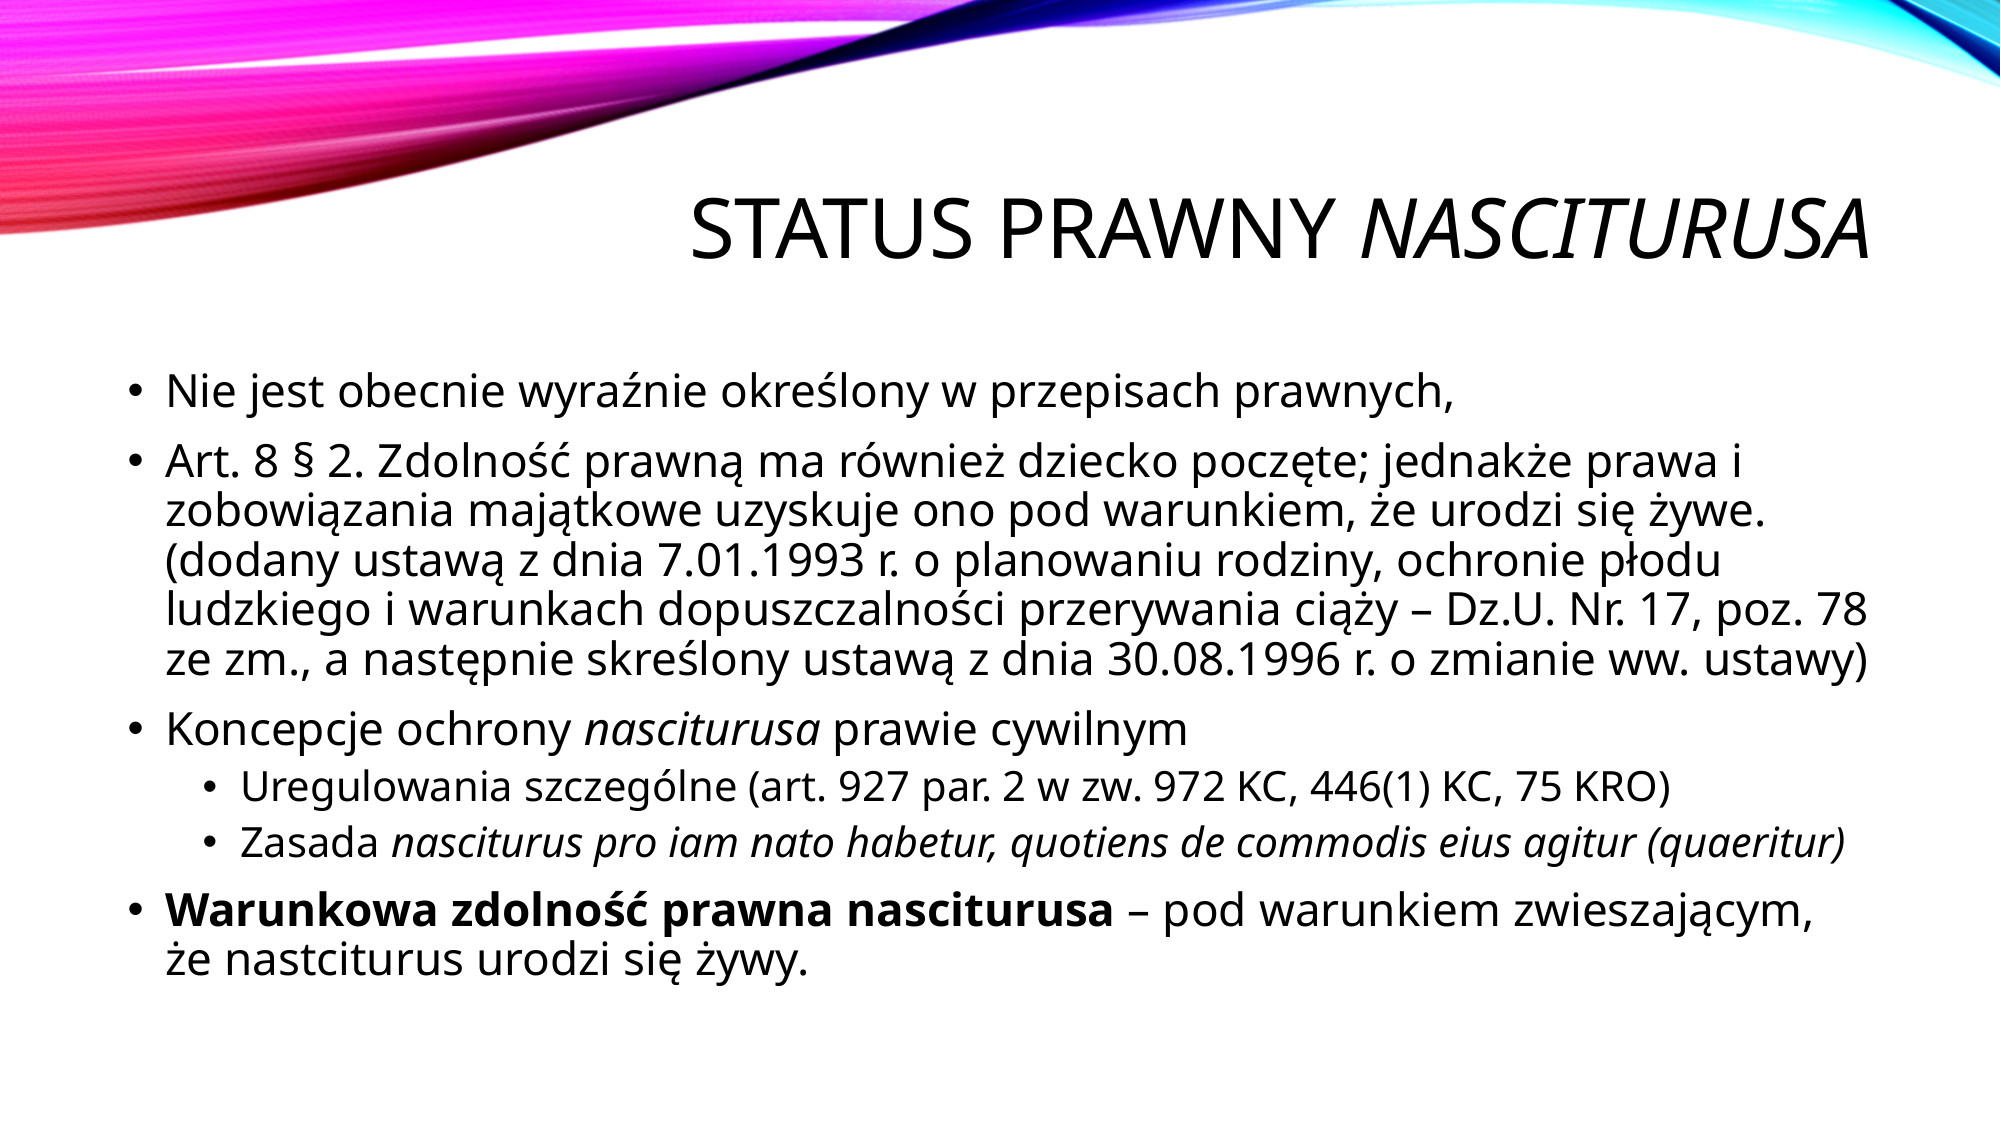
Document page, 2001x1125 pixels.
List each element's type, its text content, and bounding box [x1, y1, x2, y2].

picture [1890, 0, 2000, 75]
list Nie jest obecnie wyraźnie określony w przepisach prawnych, Art. 8 § 2. Zdolność prawną ma również dziecko poczęte; jednakże prawa i zobowiązania majątkowe uzyskuje ono pod warunkiem, że urodzi się żywe. (dodany ustawą z dnia 7.01.1993 r. o planowaniu rodziny, ochronie płodu ludzkiego i warunkach dopuszczalności przerywania ciąży – Dz.U. Nr. 17, poz. 78 ze zm., a następnie skreślony ustawą z dnia 30.08.1996 r. o zmianie ww. ustawy) Koncepcje ochrony nasciturusa prawie cywilnym Uregulowania szczególne (art. 927 par. 2 w zw. 972 KC, 446(1) KC, 75 KRO) Zasada nasciturus pro iam nato habetur, quotiens de commodis eius agitur (quaeritur) Warunkowa zdolność prawna nasciturusa – pod warunkiem zwieszającym, że nastciturus urodzi się żywy. [112, 360, 1888, 1021]
title Status prawny nasciturusa [474, 125, 1888, 338]
picture [1910, 0, 2000, 45]
picture [0, 0, 2000, 237]
